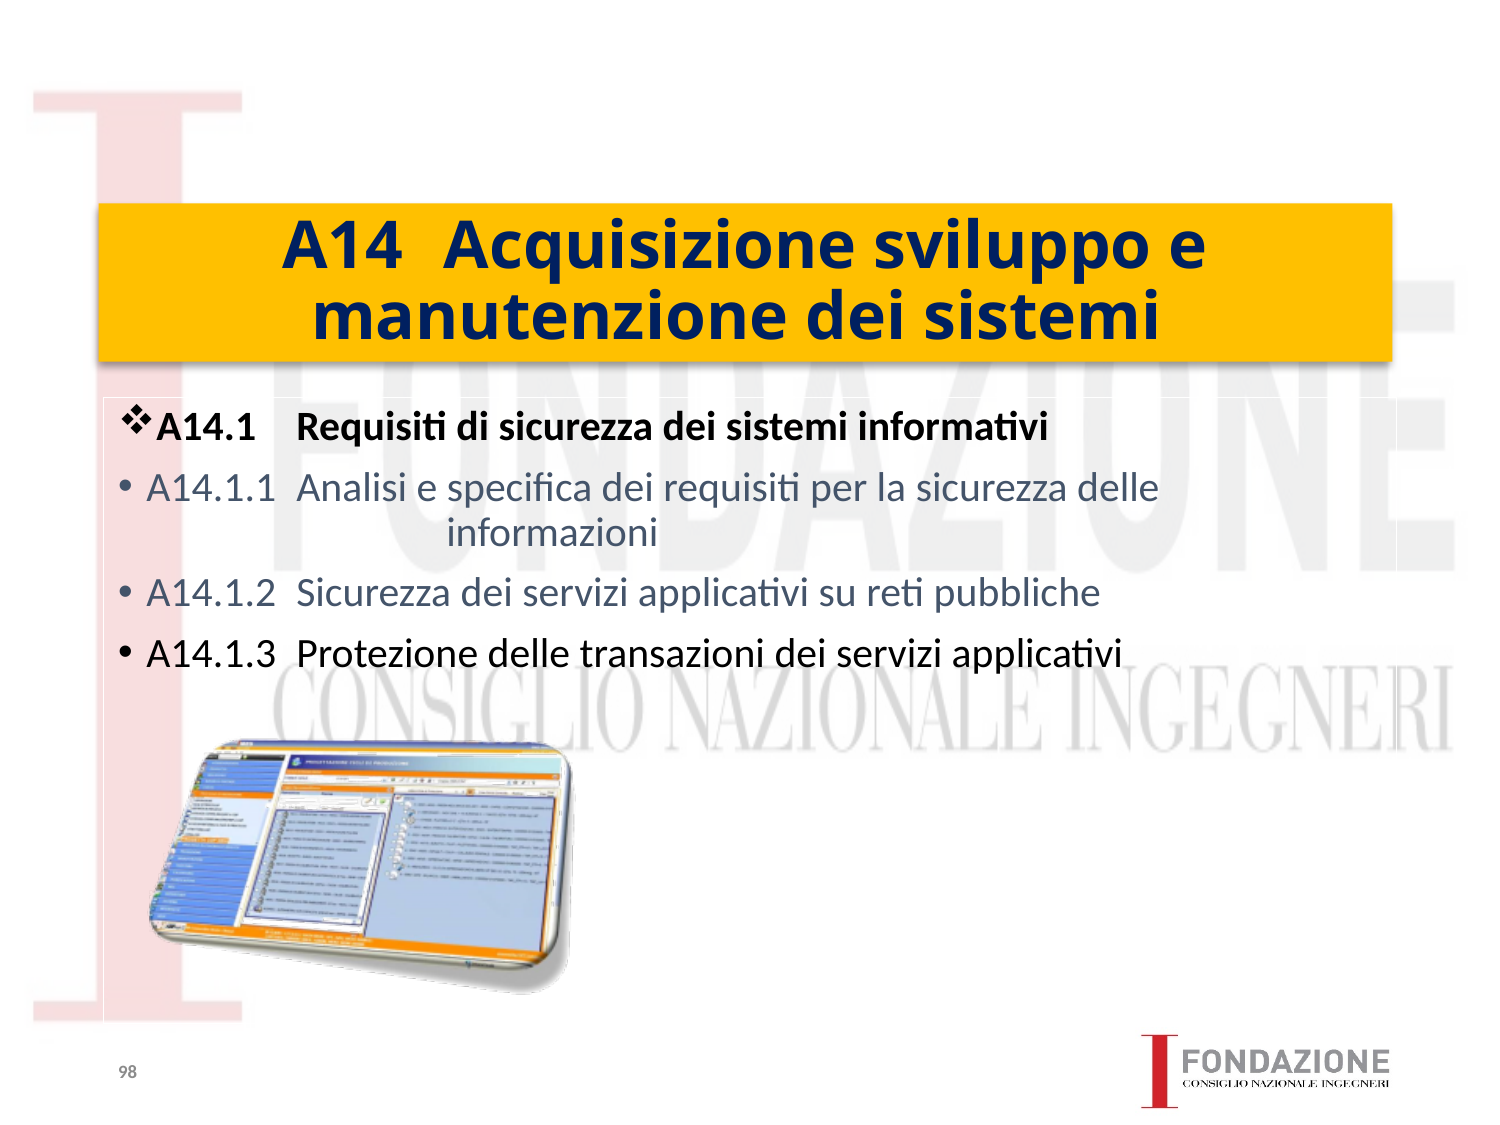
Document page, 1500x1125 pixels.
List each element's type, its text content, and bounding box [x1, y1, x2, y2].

picture [123, 736, 593, 1007]
title A14 Acquisizione sviluppo e manutenzione dei sistemi [98, 203, 1393, 362]
list A14.1 Requisiti di sicurezza dei sistemi informativi A14.1.1 Analisi e specifica dei requisiti per la sicurezza delle informazioni A14.1.2 Sicurezza dei servizi applicativi su reti pubbliche A14.1.3 Protezione delle transazioni dei servizi applicativi [103, 397, 1397, 1024]
picture [1135, 1027, 1397, 1116]
